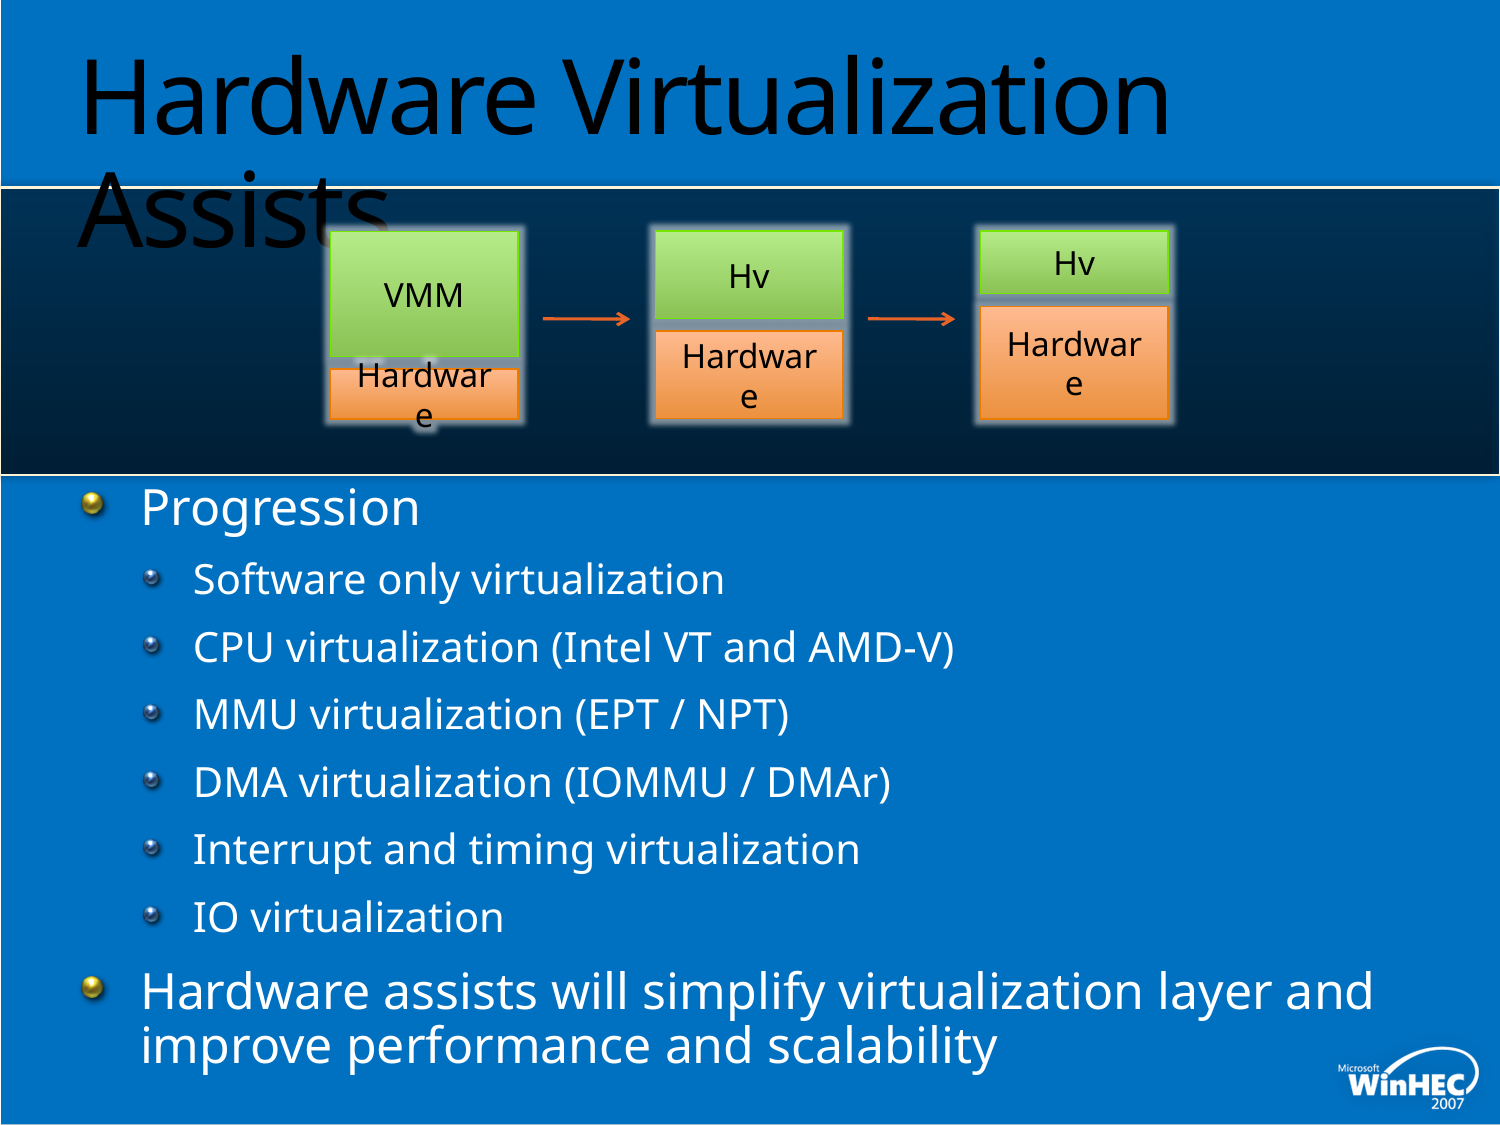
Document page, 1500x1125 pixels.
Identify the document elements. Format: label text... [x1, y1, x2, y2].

picture [77, 973, 111, 1007]
picture [0, 475, 1500, 1125]
text_box VMM [330, 231, 519, 357]
picture [77, 489, 111, 523]
title Hardware Virtualization Assists [62, 37, 1438, 152]
text_box Hardware [655, 330, 844, 419]
picture [140, 904, 165, 929]
picture [140, 769, 165, 794]
picture [140, 837, 165, 861]
text_box Hardware [980, 306, 1169, 420]
picture [140, 567, 165, 591]
text_box Hv [655, 230, 844, 319]
picture [140, 702, 165, 726]
text_box Hardware [330, 368, 519, 420]
text_box Hv [980, 230, 1169, 294]
picture [0, 0, 1500, 187]
list Progression Software only virtualization CPU virtualization (Intel VT and AMD-V) MMU virtualization (EPT / NPT) DMA virtualization (IOMMU / DMAr) Interrupt and timing virtualization IO virtualization Hardware assists will simplify virtualization layer and improve performance and scalability [62, 474, 1438, 1094]
text_box [0, 187, 1500, 475]
picture [140, 634, 165, 659]
